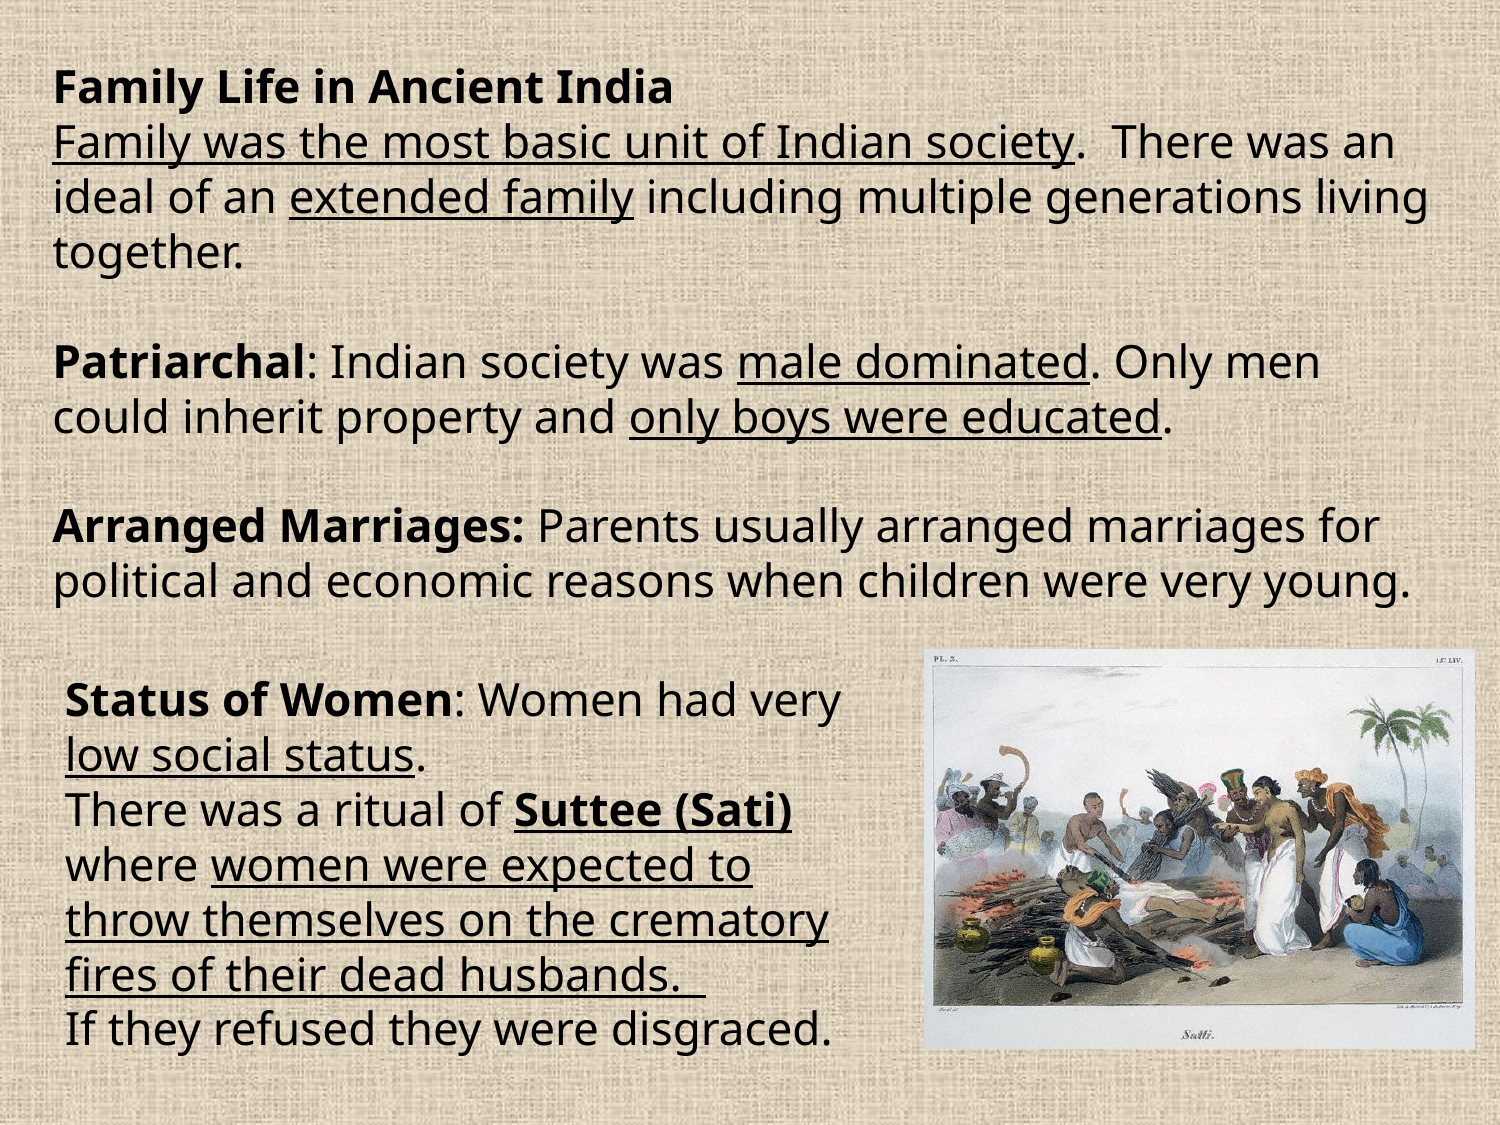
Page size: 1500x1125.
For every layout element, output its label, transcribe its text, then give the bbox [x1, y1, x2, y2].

picture [0, 0, 1500, 1125]
text_box Status of Women: Women had very low social status. There was a ritual of Suttee (Sati) where women were expected to throw themselves on the crematory fires of their dead husbands. If they refused they were disgraced. [50, 662, 900, 1063]
text_box Family Life in Ancient India Family was the most basic unit of Indian society. There was an ideal of an extended family including multiple generations living together. Patriarchal: Indian society was male dominated. Only men could inherit property and only boys were educated. Arranged Marriages: Parents usually arranged marriages for political and economic reasons when children were very young. [37, 49, 1463, 615]
